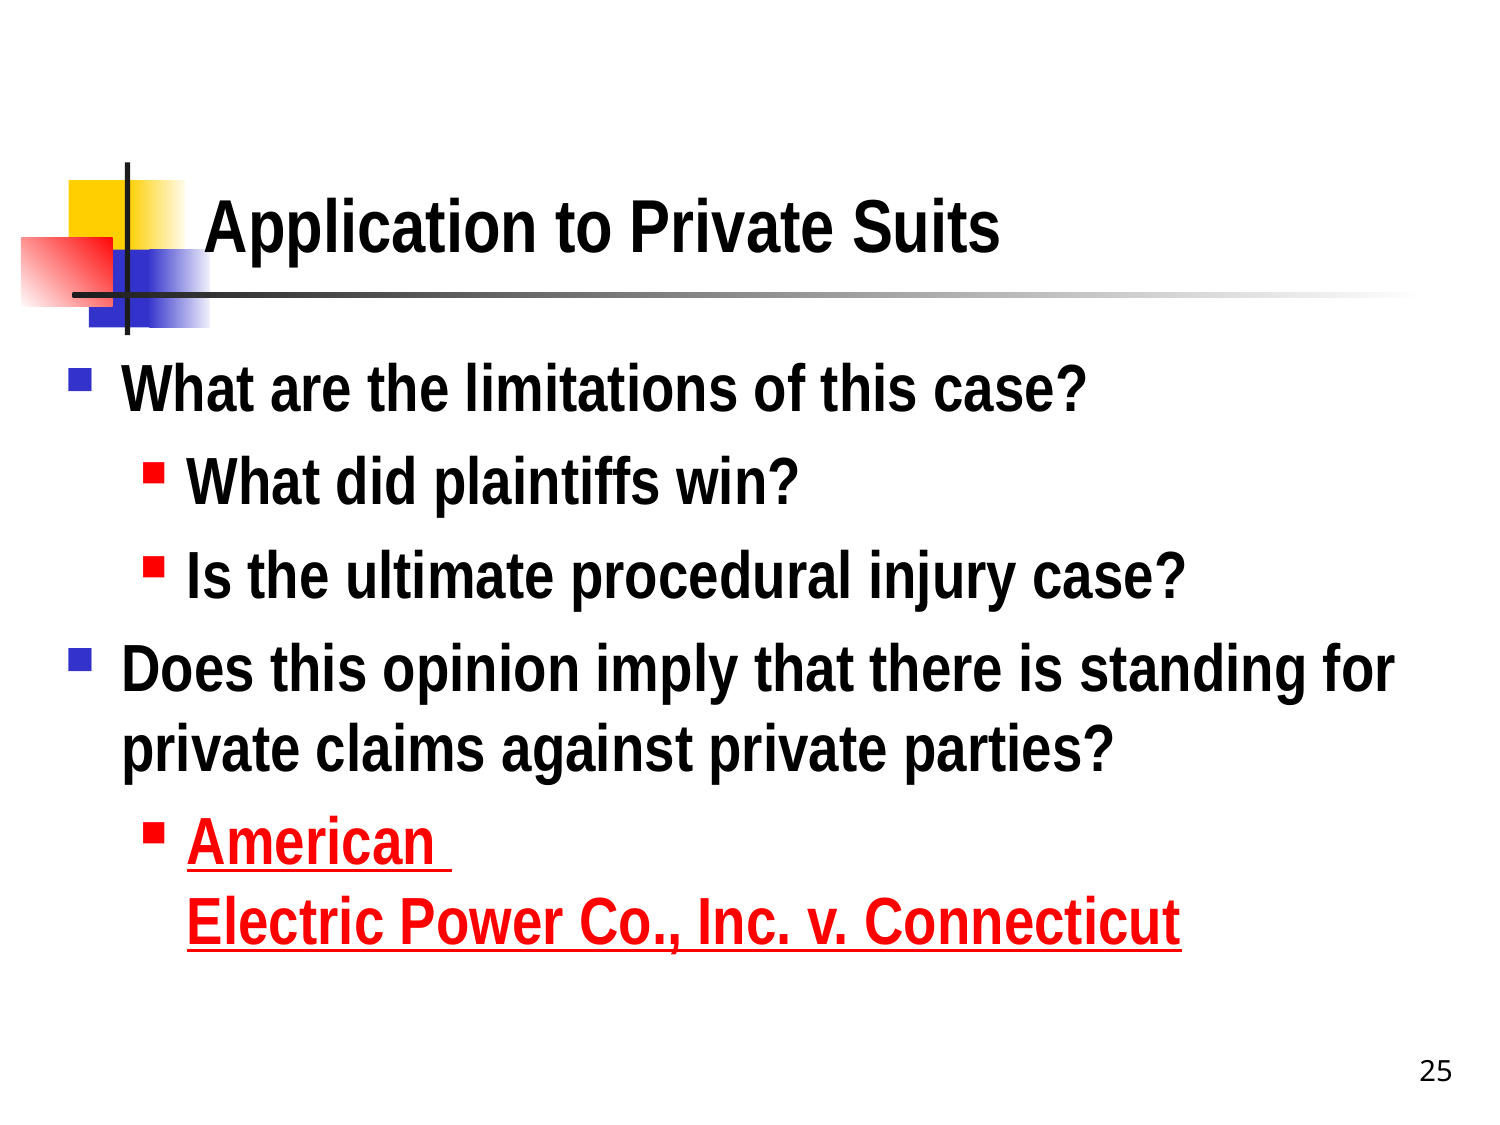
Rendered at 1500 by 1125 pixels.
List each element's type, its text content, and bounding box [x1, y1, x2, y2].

slide_number 25 [1155, 1024, 1468, 1100]
list What are the limitations of this case? What did plaintiffs win? Is the ultimate procedural injury case? Does this opinion imply that there is standing for private claims against private parties? American Electric Power Co., Inc. v. Connecticut [50, 337, 1450, 1075]
title Application to Private Suits [188, 35, 1468, 275]
